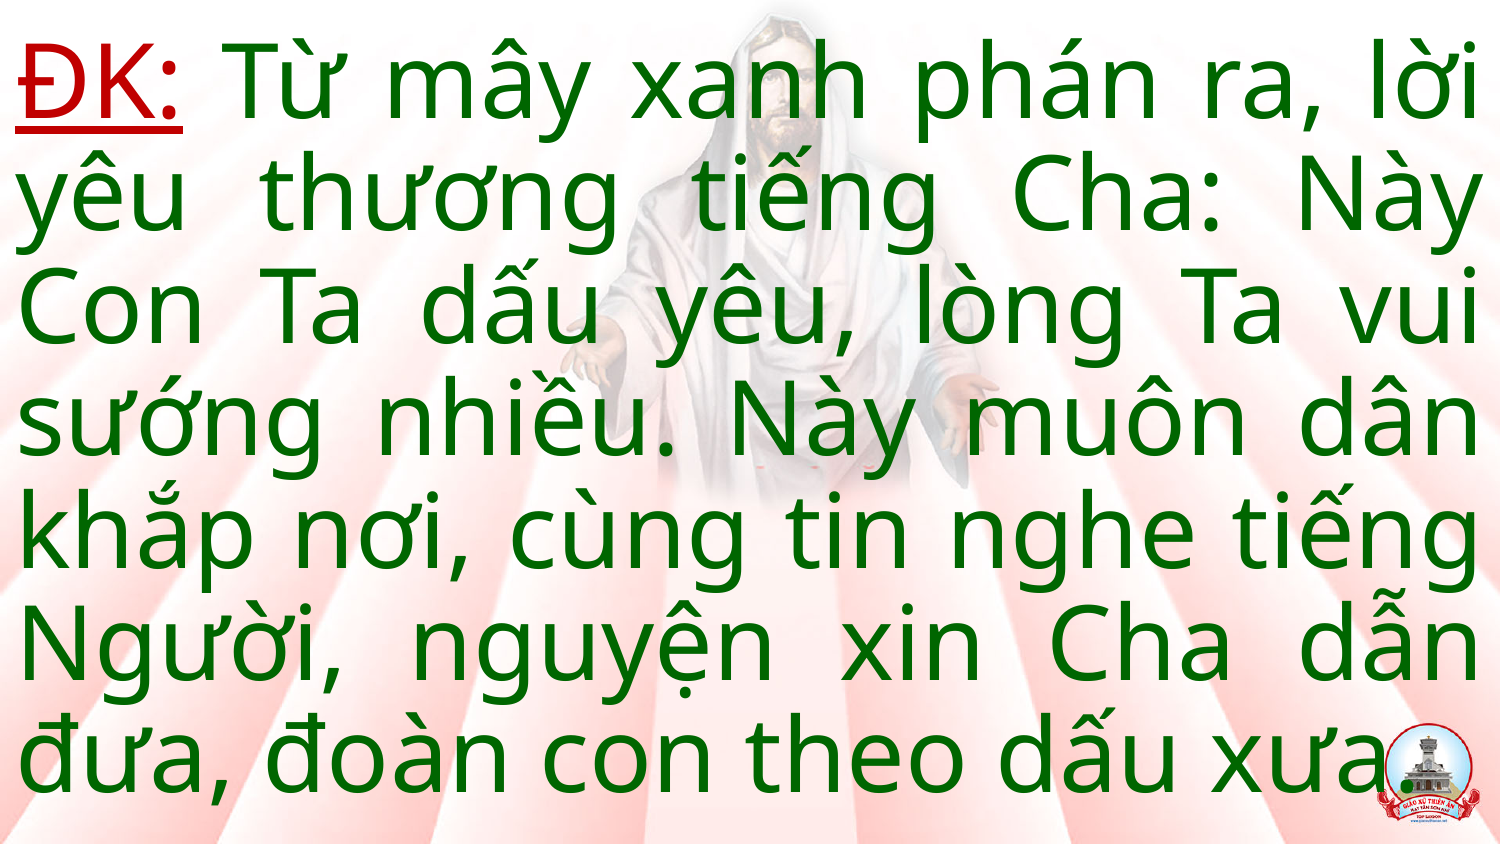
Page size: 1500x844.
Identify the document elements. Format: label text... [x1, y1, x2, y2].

subtitle ĐK: Từ mây xanh phán ra, lời yêu thương tiếng Cha: Này Con Ta dấu yêu, lòng Ta vui sướng nhiều. Này muôn dân khắp nơi, cùng tin nghe tiếng Người, nguyện xin Cha dẫn đưa, đoàn con theo dấu xưa. [0, 0, 1500, 844]
